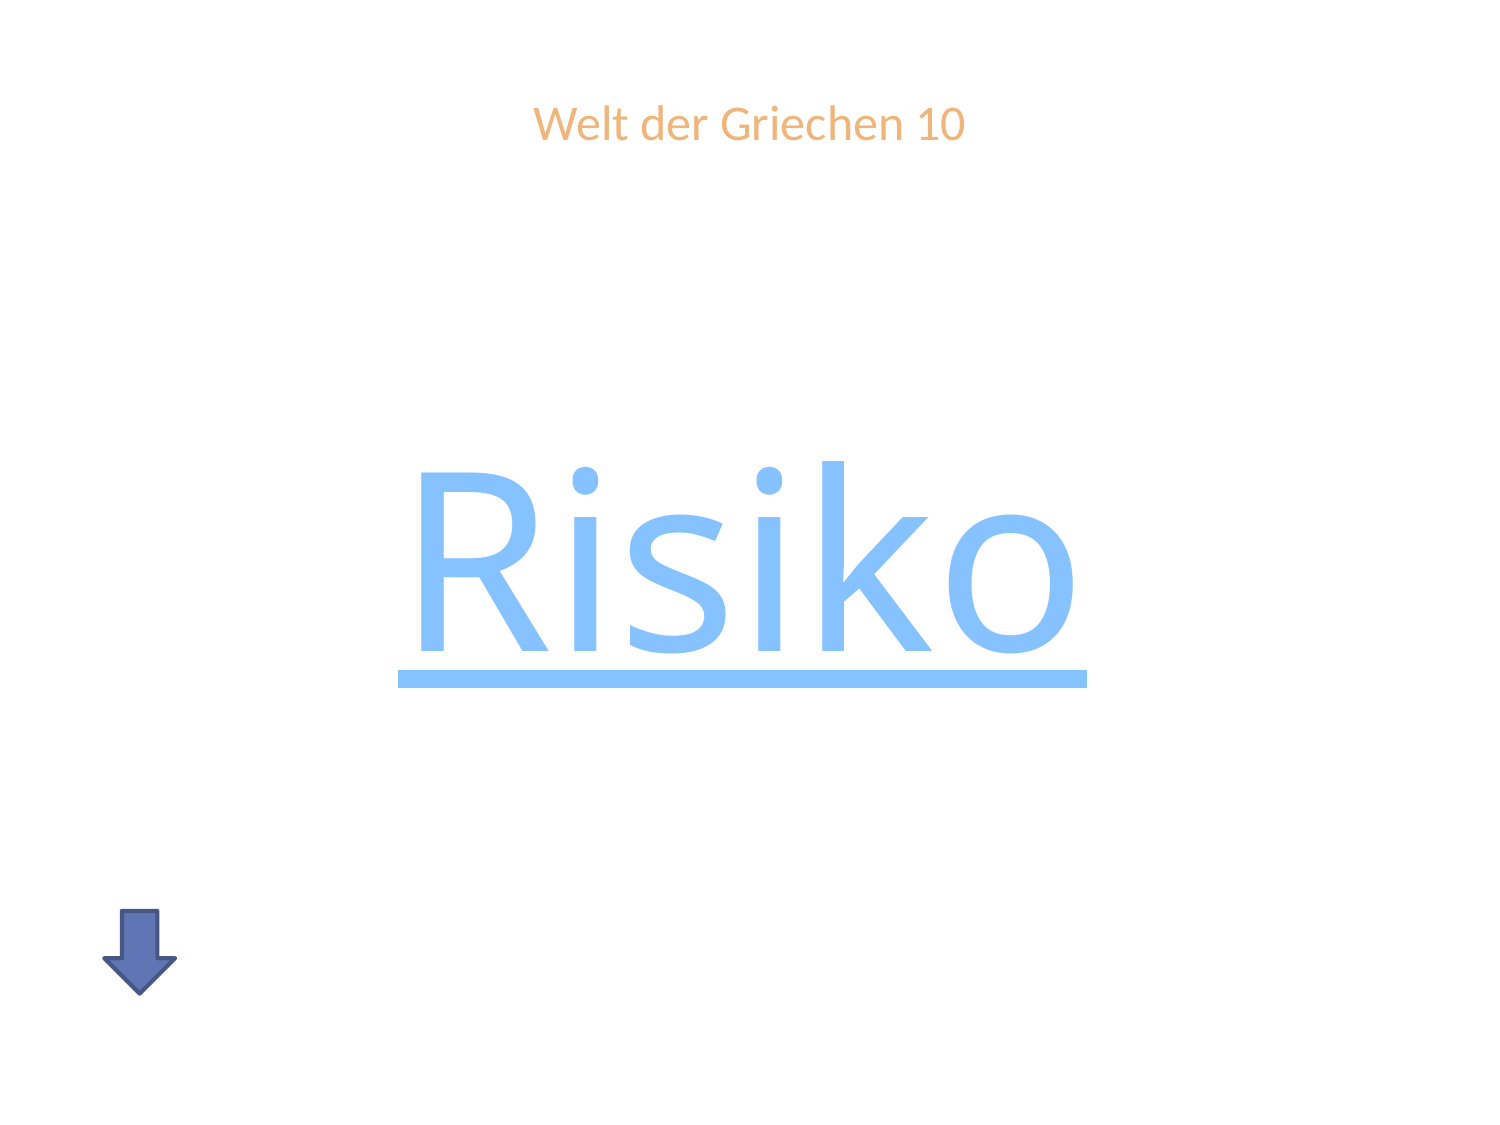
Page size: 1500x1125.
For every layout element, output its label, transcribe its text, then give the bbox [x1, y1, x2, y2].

text_box [102, 908, 178, 996]
title Welt der Griechen 10 [75, 45, 1425, 197]
list Risiko [67, 229, 1418, 915]
